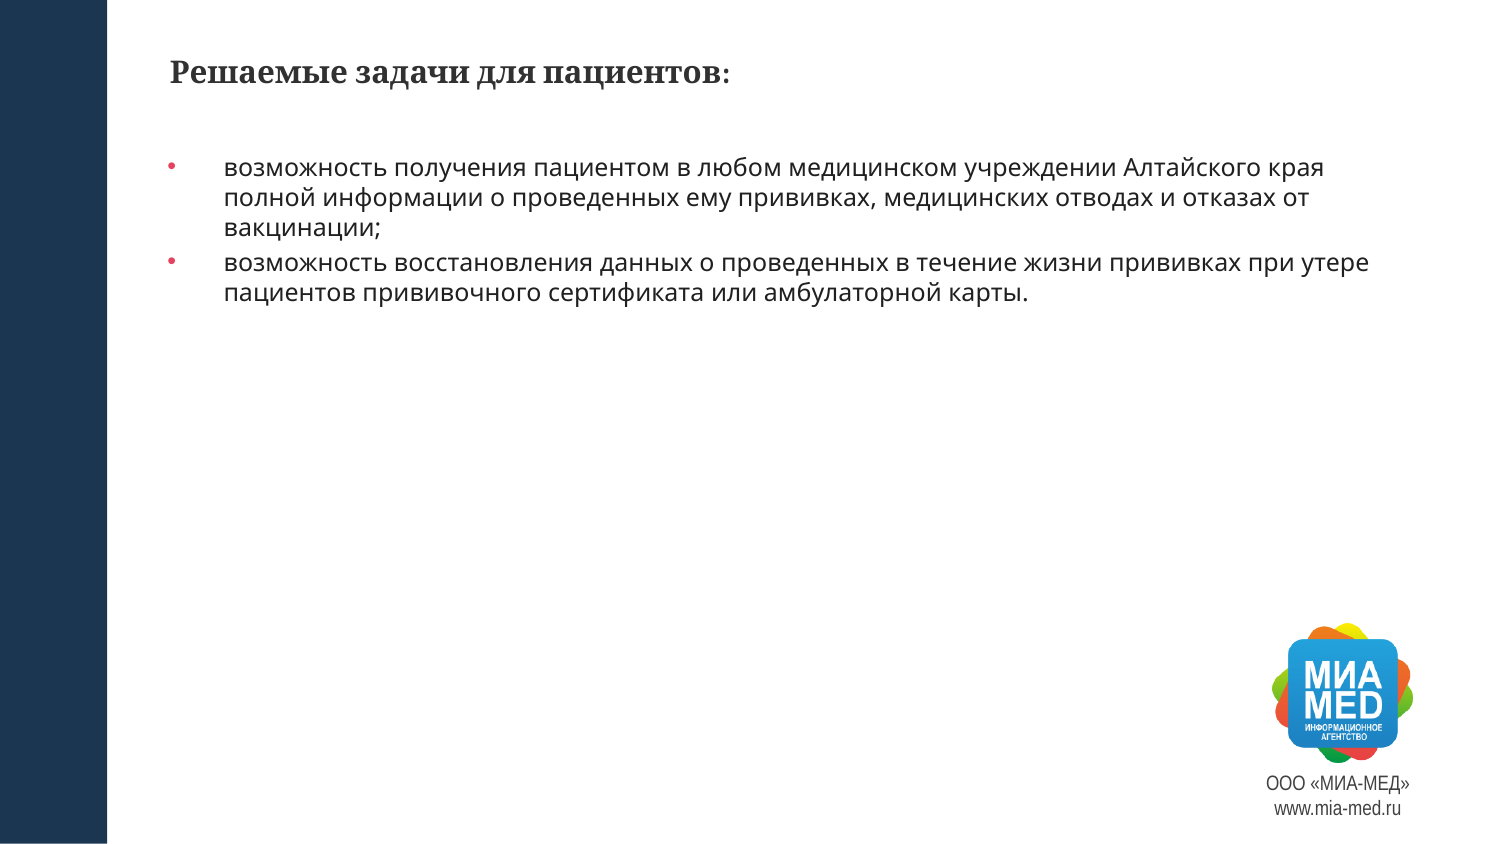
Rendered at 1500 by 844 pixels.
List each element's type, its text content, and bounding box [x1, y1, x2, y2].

text_box ООО «МИА-МЕД» www.mia-med.ru [1228, 762, 1448, 828]
picture [1272, 623, 1413, 763]
text_box возможность получения пациентом в любом медицинском учреждении Алтайского края полной информации о проведенных ему прививках, медицинских отводах и отказах от вакцинации; возможность восстановления данных о проведенных в течение жизни прививках при утере пациентов прививочного сертификата или амбулаторной карты. [152, 143, 1393, 810]
text_box Решаемые задачи для пациентов: [155, 34, 1359, 98]
text_box [0, 0, 108, 844]
